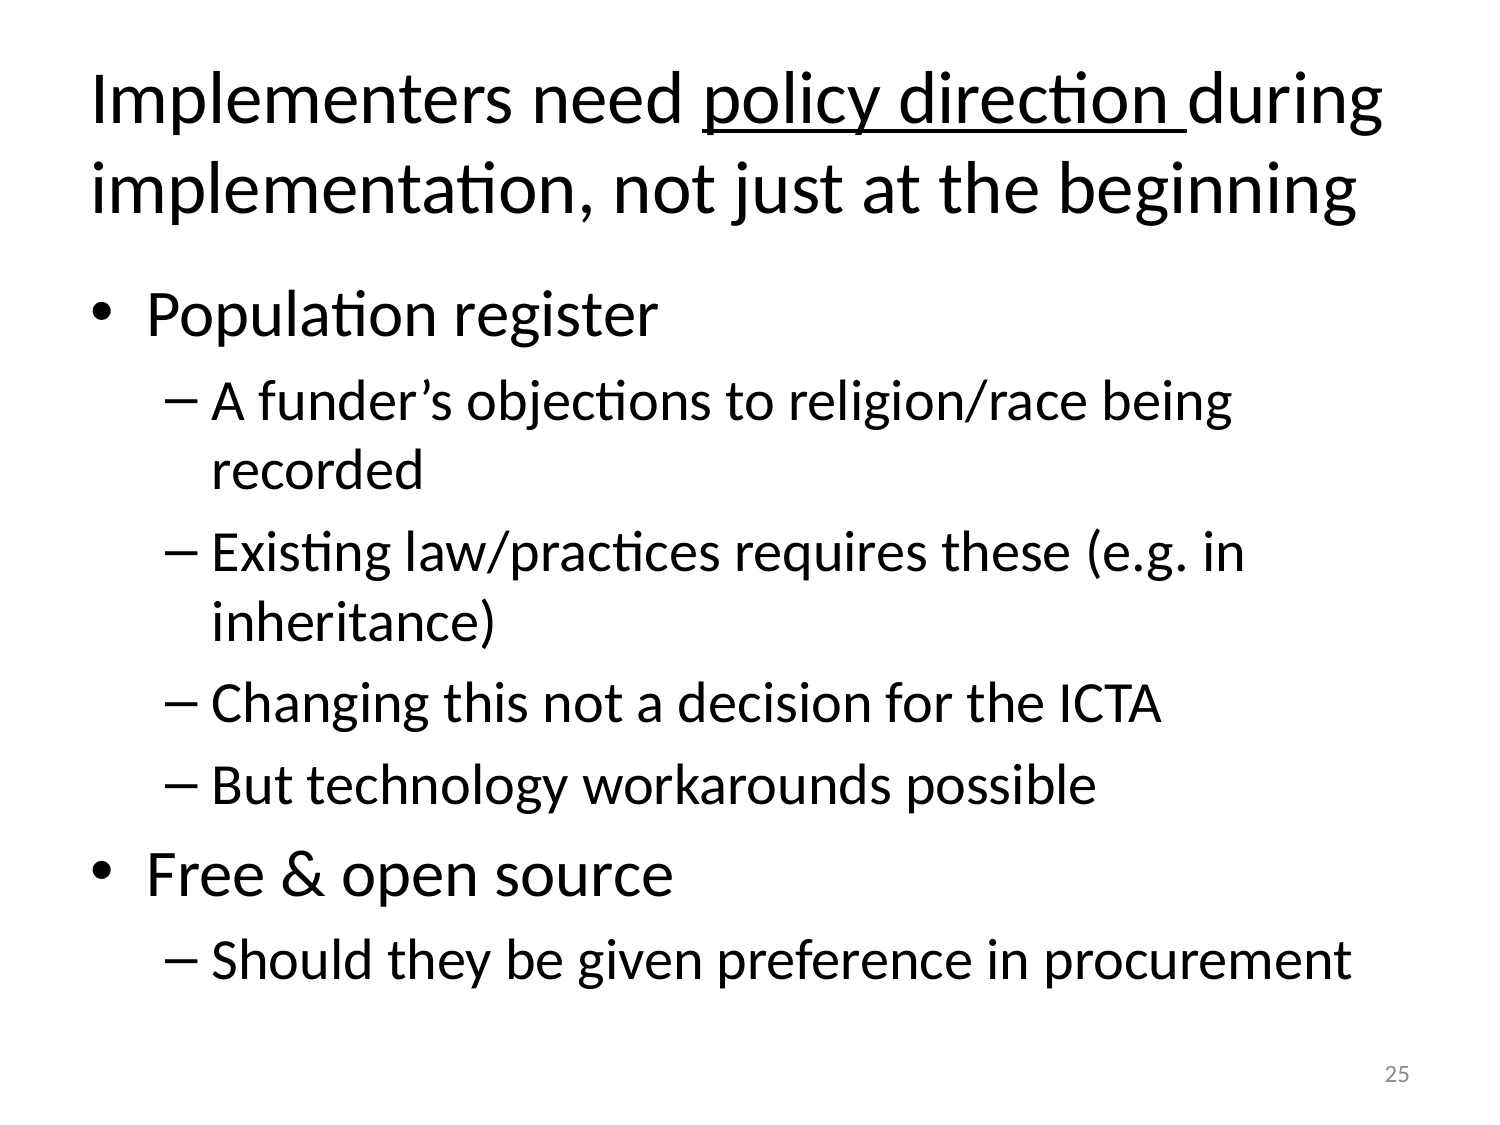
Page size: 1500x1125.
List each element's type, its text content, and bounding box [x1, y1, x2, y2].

slide_number 25 [1074, 1042, 1425, 1103]
title Implementers need policy direction during implementation, not just at the beginning [75, 45, 1425, 233]
list Population register A funder’s objections to religion/race being recorded Existing law/practices requires these (e.g. in inheritance) Changing this not a decision for the ICTA But technology workarounds possible Free & open source Should they be given preference in procurement [75, 262, 1425, 1063]
